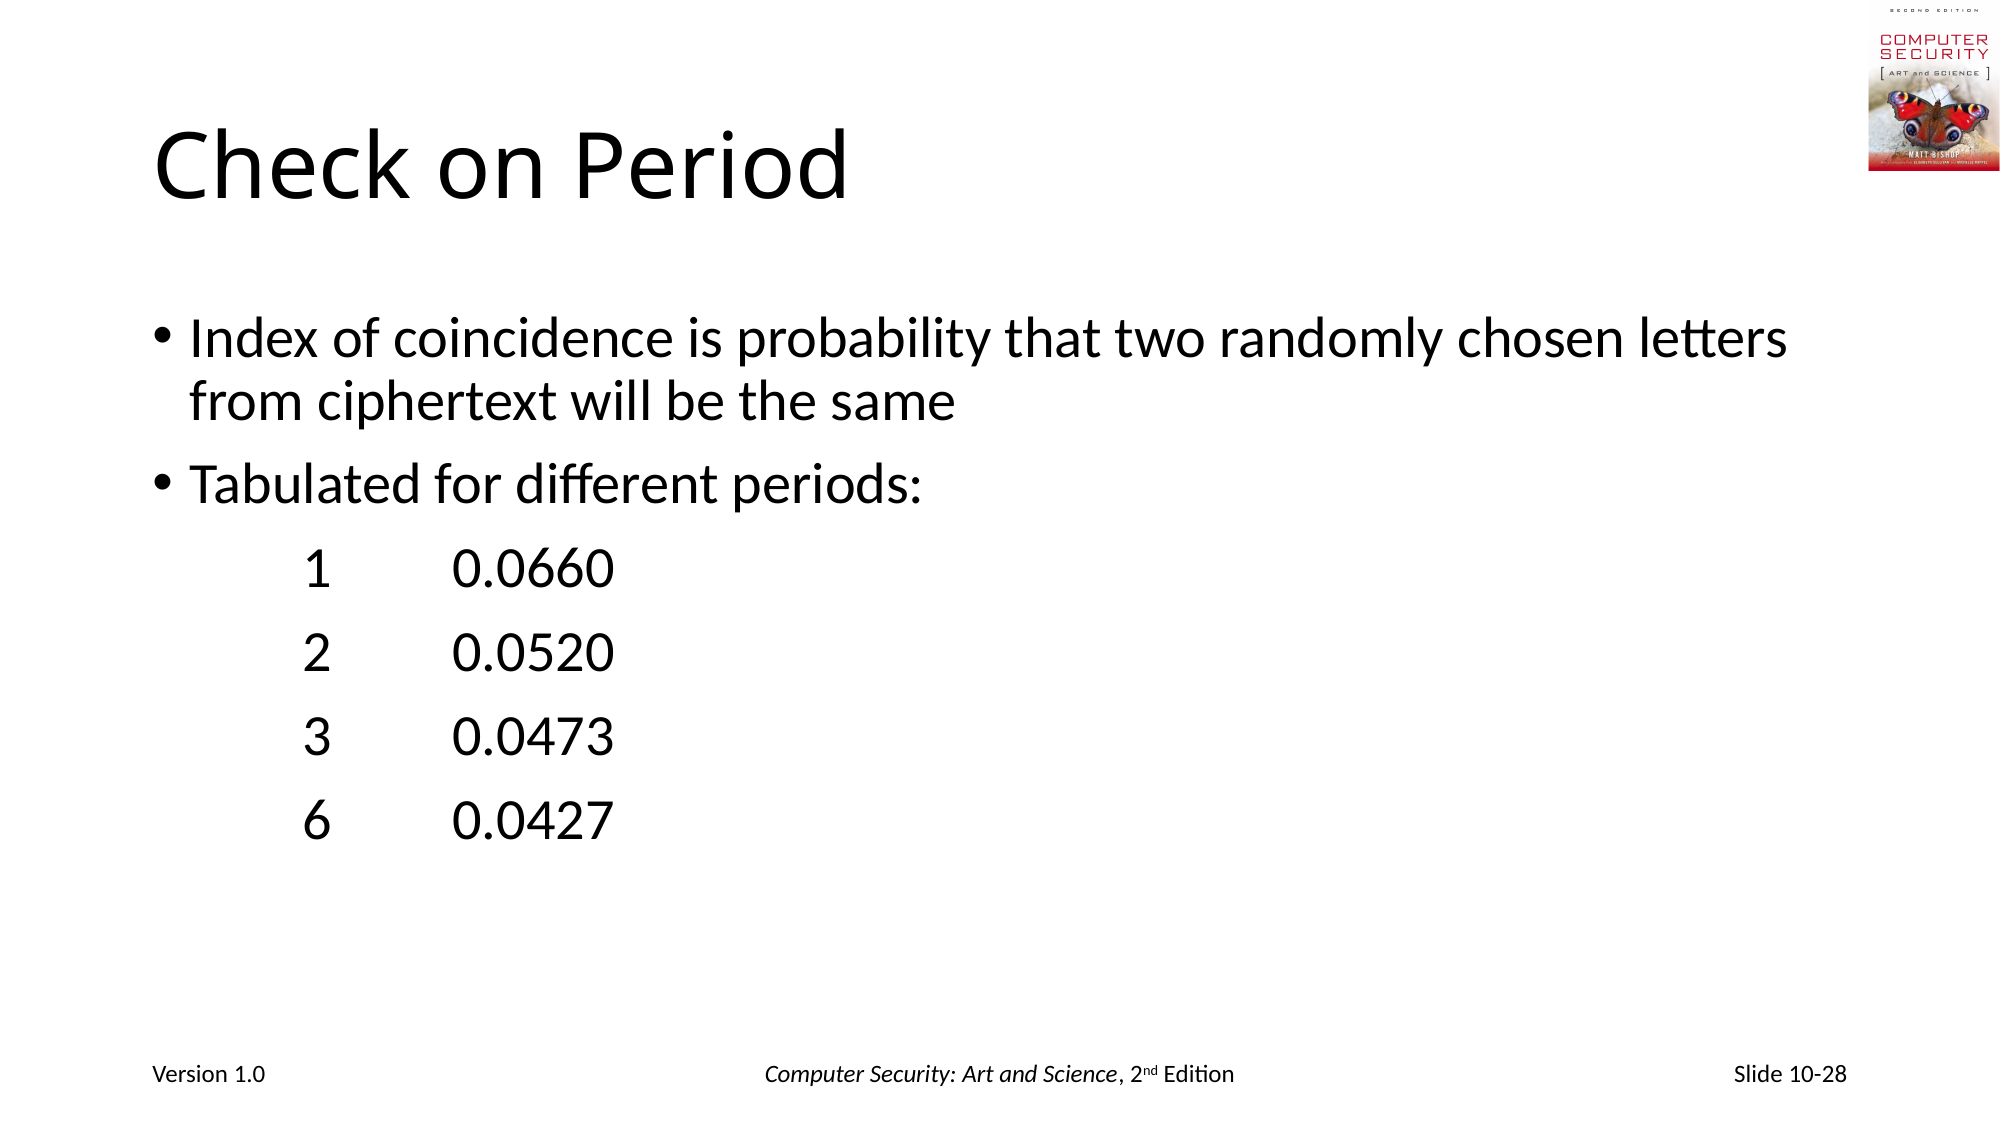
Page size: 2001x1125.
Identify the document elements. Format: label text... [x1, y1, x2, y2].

slide_number Version 1.0 [137, 1042, 588, 1103]
slide_number Slide 10-28 [1412, 1042, 1863, 1103]
picture [1868, 0, 2000, 171]
list Index of coincidence is probability that two randomly chosen letters from ciphertext will be the same Tabulated for different periods: 1 0.0660 2 0.0520 3 0.0473 6 0.0427 [137, 299, 1863, 1014]
title Check on Period [137, 59, 1863, 278]
footer Computer Security: Art and Science, 2nd Edition [662, 1042, 1338, 1103]
